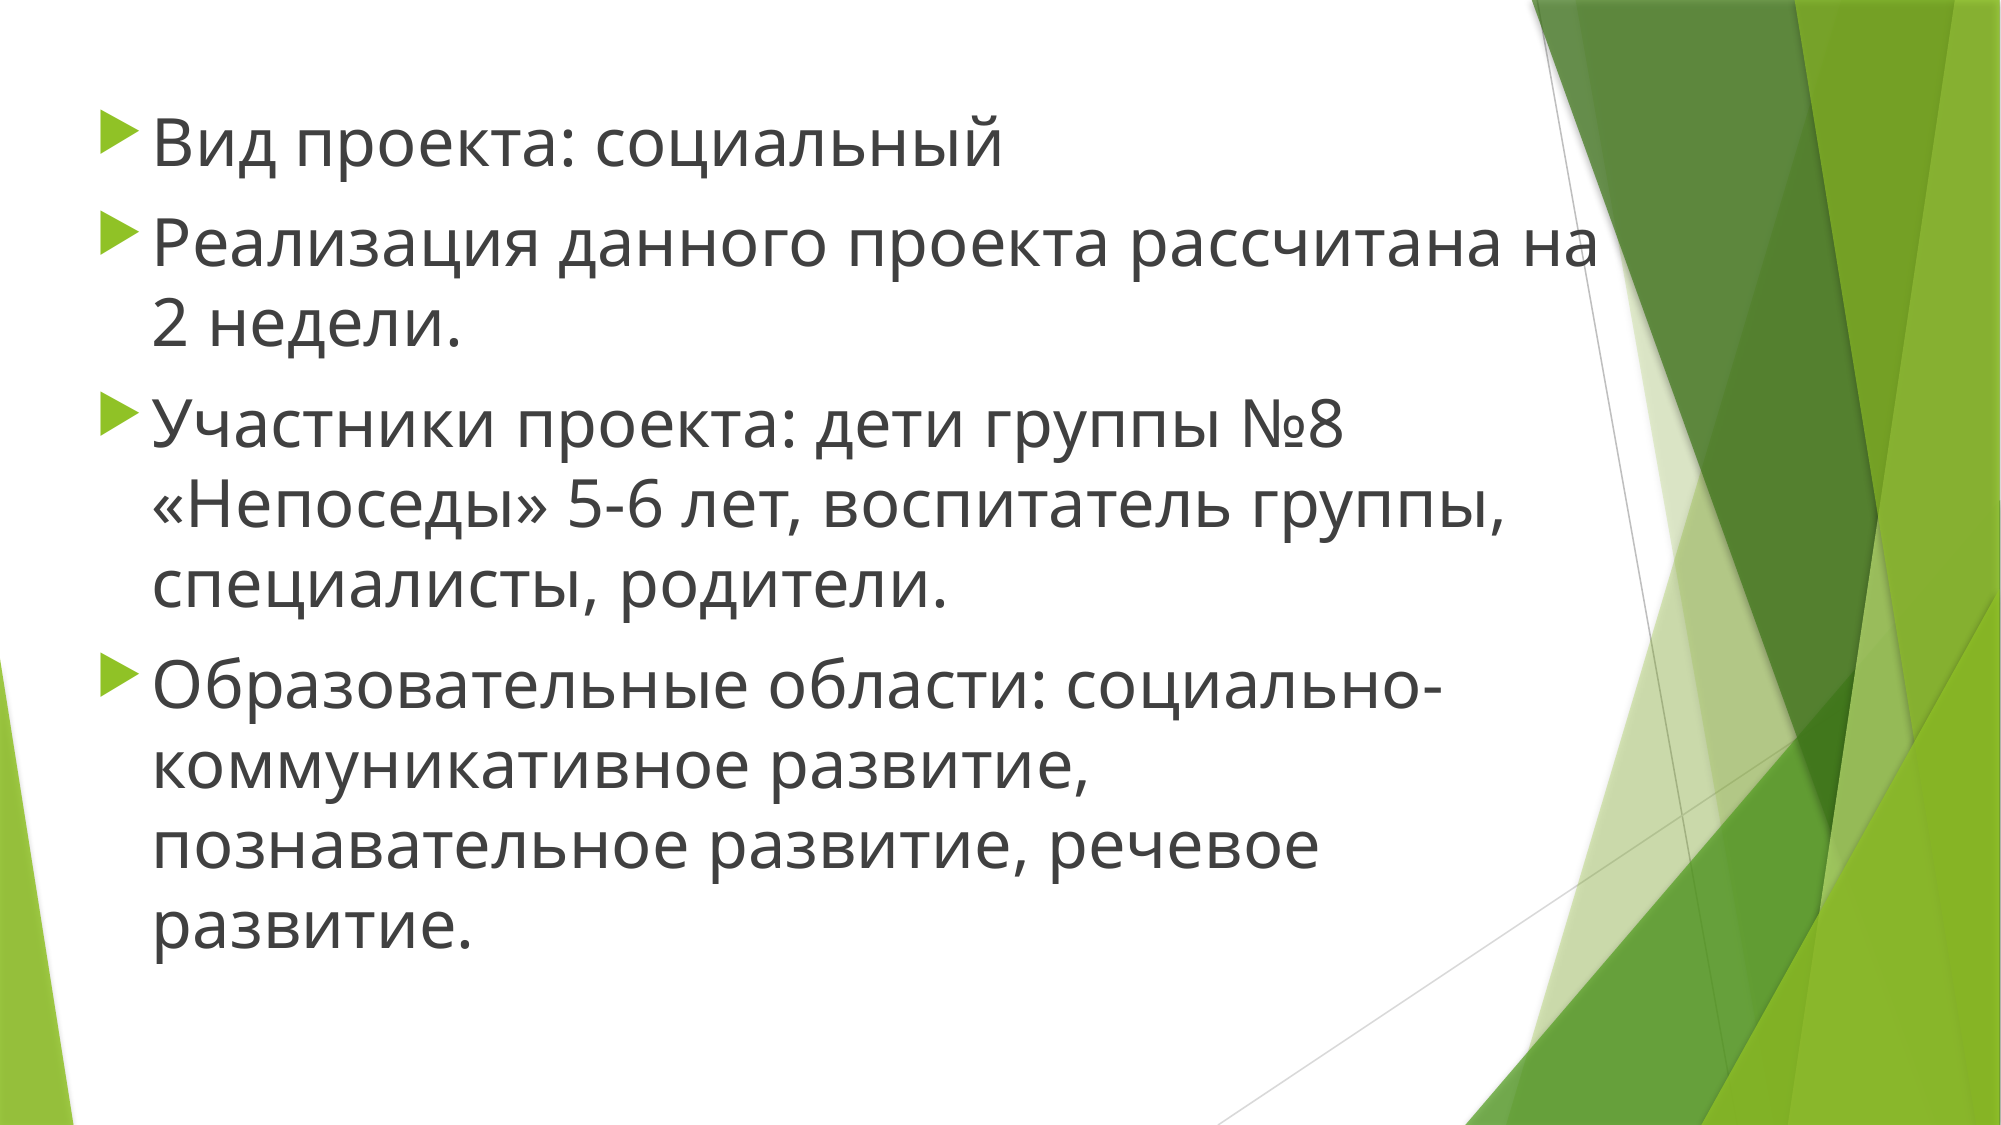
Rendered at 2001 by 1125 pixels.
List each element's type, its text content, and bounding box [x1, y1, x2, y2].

list Вид проекта: социальный Реализация данного проекта рассчитана на 2 недели. Участники проекта: дети группы №8 «Непоседы» 5-6 лет, воспитатель группы, специалисты, родители. Образовательные области: социально-коммуникативное развитие, познавательное развитие, речевое развитие. [80, 91, 1664, 1075]
